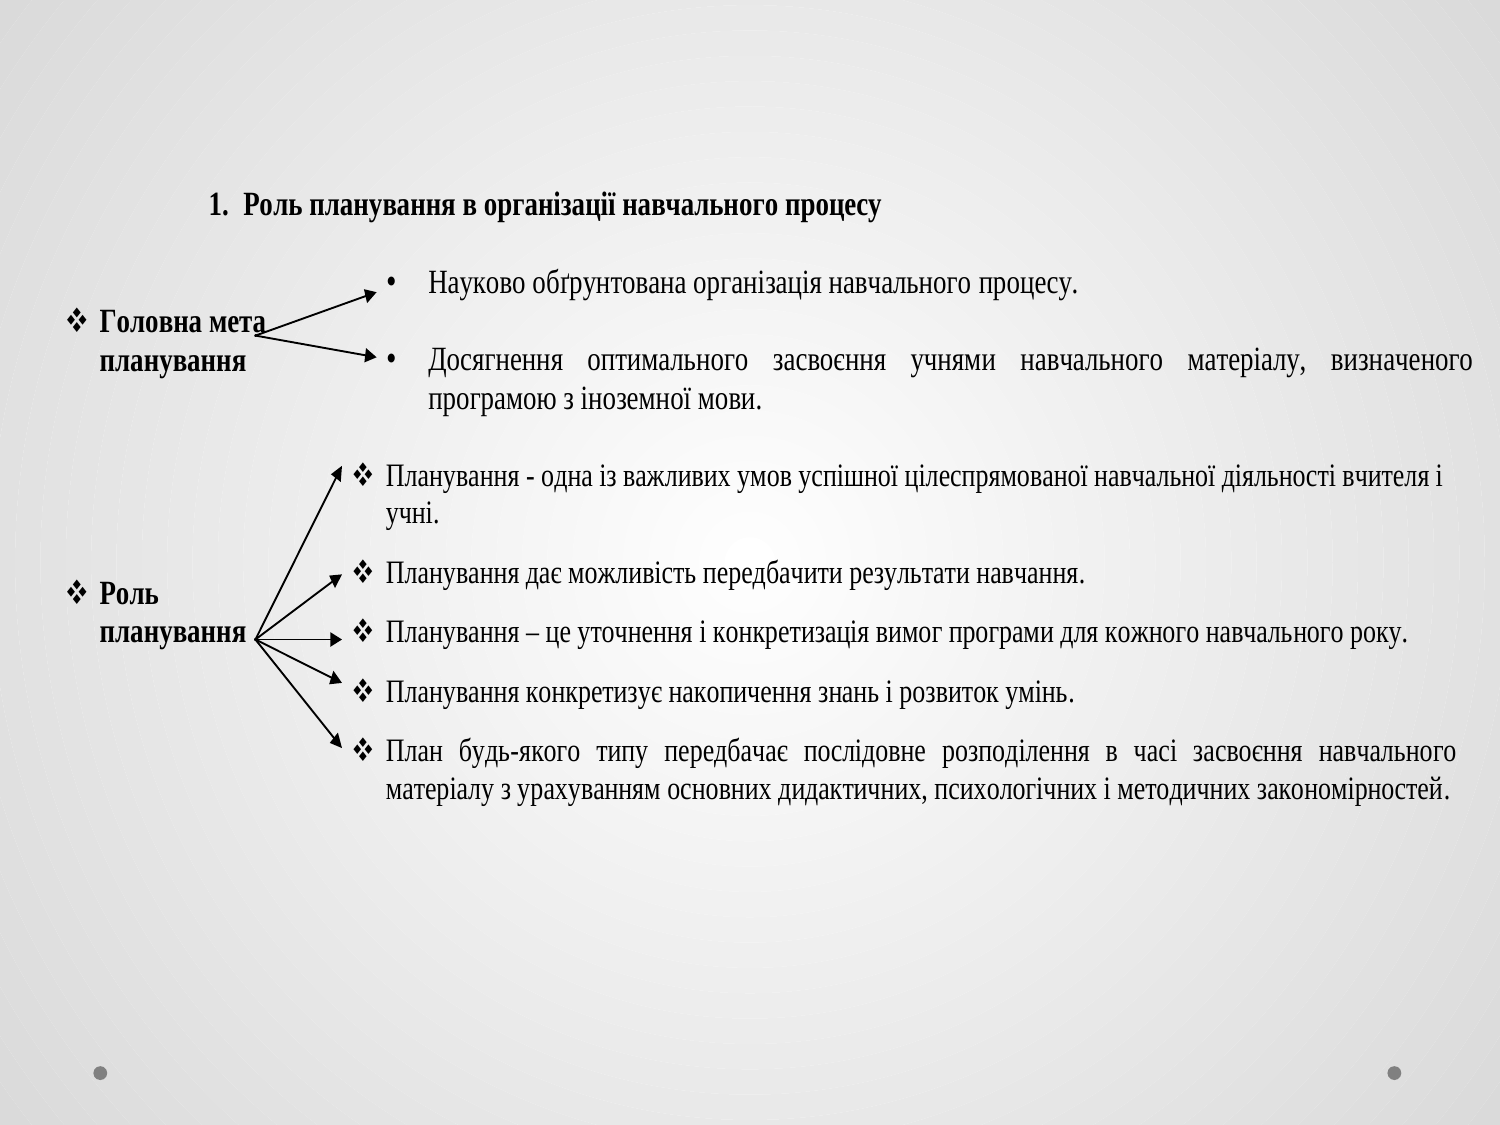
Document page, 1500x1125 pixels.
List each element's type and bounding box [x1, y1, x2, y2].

picture [52, 184, 1483, 835]
